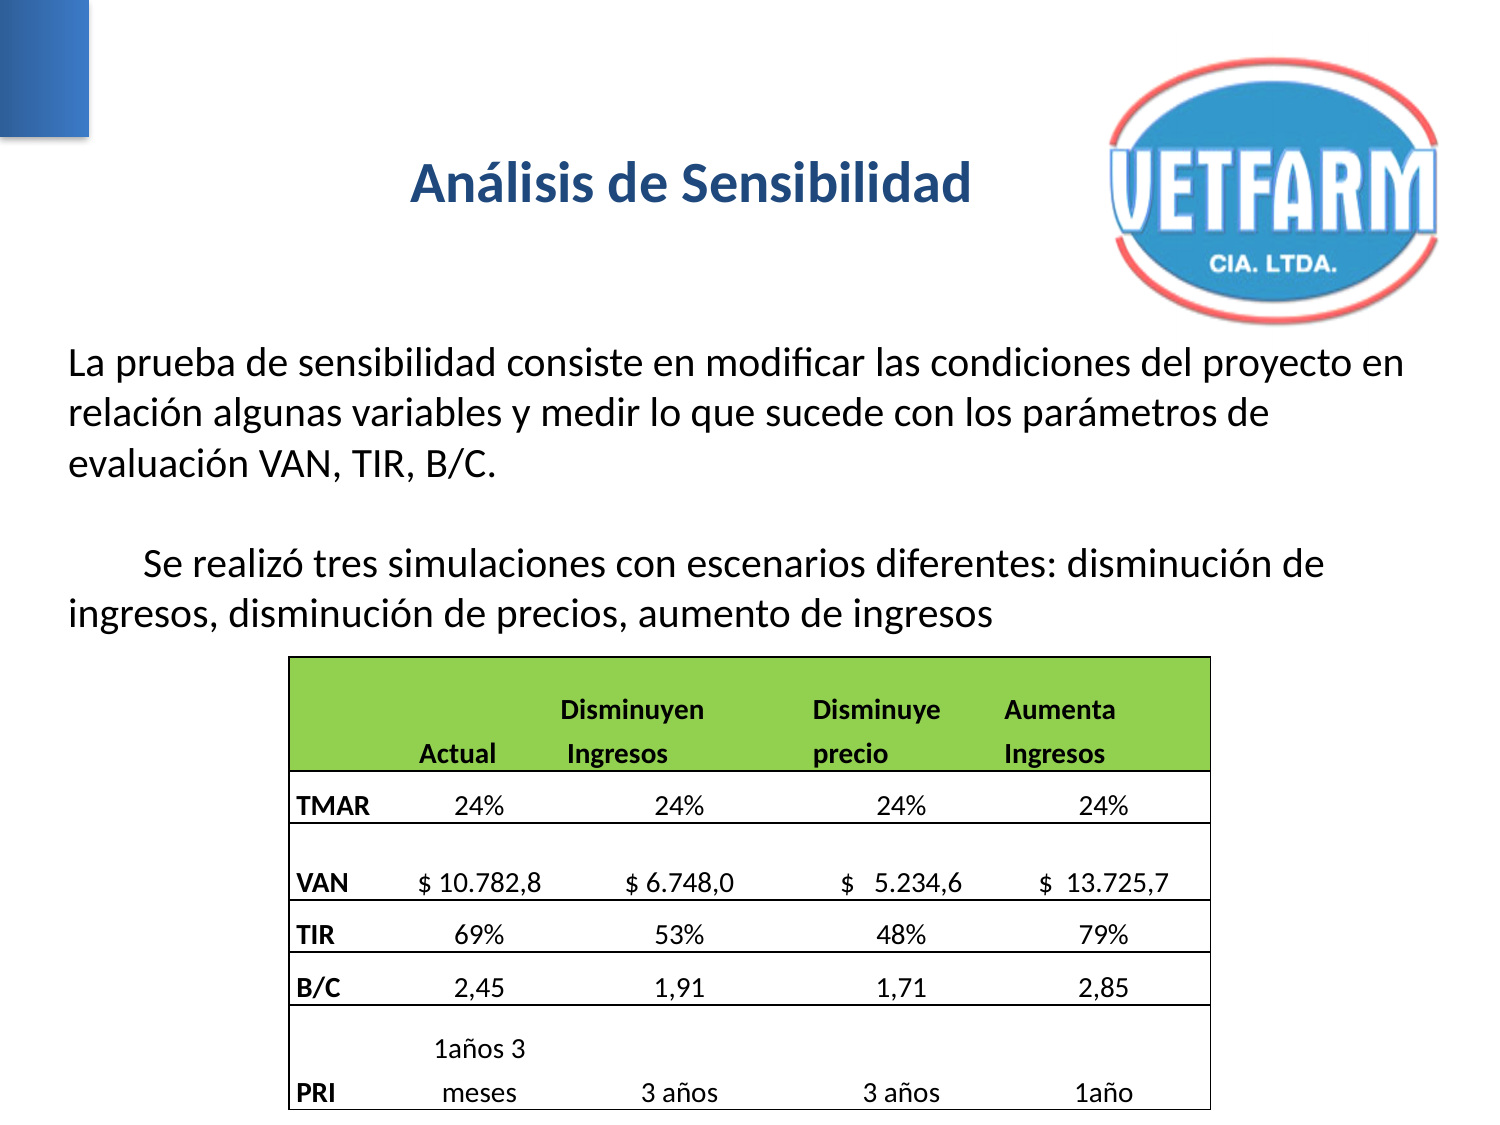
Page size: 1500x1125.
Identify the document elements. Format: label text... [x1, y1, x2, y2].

table_cell PRI [290, 1006, 405, 1109]
table_cell 2,85 [997, 953, 1210, 1004]
table_cell 24% [553, 772, 806, 822]
table_cell 24% [806, 772, 997, 822]
table_cell $ 13.725,7 [997, 824, 1210, 899]
table_cell $ 5.234,6 [806, 824, 997, 899]
table_cell TMAR [290, 772, 405, 822]
table_header Actual [405, 658, 553, 770]
text_box La prueba de sensibilidad consiste en modificar las condiciones del proyecto en relación algunas variables y medir lo que sucede con los parámetros de evaluación VAN, TIR, B/C. Se realizó tres simulaciones con escenarios diferentes: disminución de ingresos, disminución de precios, aumento de ingresos [53, 327, 1459, 643]
table_cell 69% [405, 901, 553, 951]
table_header Disminuyen Ingresos [553, 658, 806, 770]
table_cell $ 6.748,0 [553, 824, 806, 899]
table_cell 2,45 [405, 953, 553, 1004]
text_box [0, 0, 89, 138]
table_cell B/C [290, 953, 405, 1004]
table_cell TIR [290, 901, 405, 951]
table_cell 48% [806, 901, 997, 951]
table_cell 24% [405, 772, 553, 822]
table_header Disminuye precio [806, 658, 997, 770]
table_cell VAN [290, 824, 405, 899]
table_header [290, 658, 405, 770]
table_cell 1,71 [806, 953, 997, 1004]
table_cell 3 años [553, 1006, 806, 1109]
table_cell 1años 3 meses [405, 1006, 553, 1109]
table_cell $ 10.782,8 [405, 824, 553, 899]
table_cell 79% [997, 901, 1210, 951]
table_cell 3 años [806, 1006, 997, 1109]
table_cell 24% [997, 772, 1210, 822]
text_box Análisis de Sensibilidad [395, 137, 1069, 222]
table_header Aumenta Ingresos [997, 658, 1210, 770]
table_cell 1,91 [553, 953, 806, 1004]
table_cell 1año [997, 1006, 1210, 1109]
picture [1080, 30, 1465, 352]
table_cell 53% [553, 901, 806, 951]
